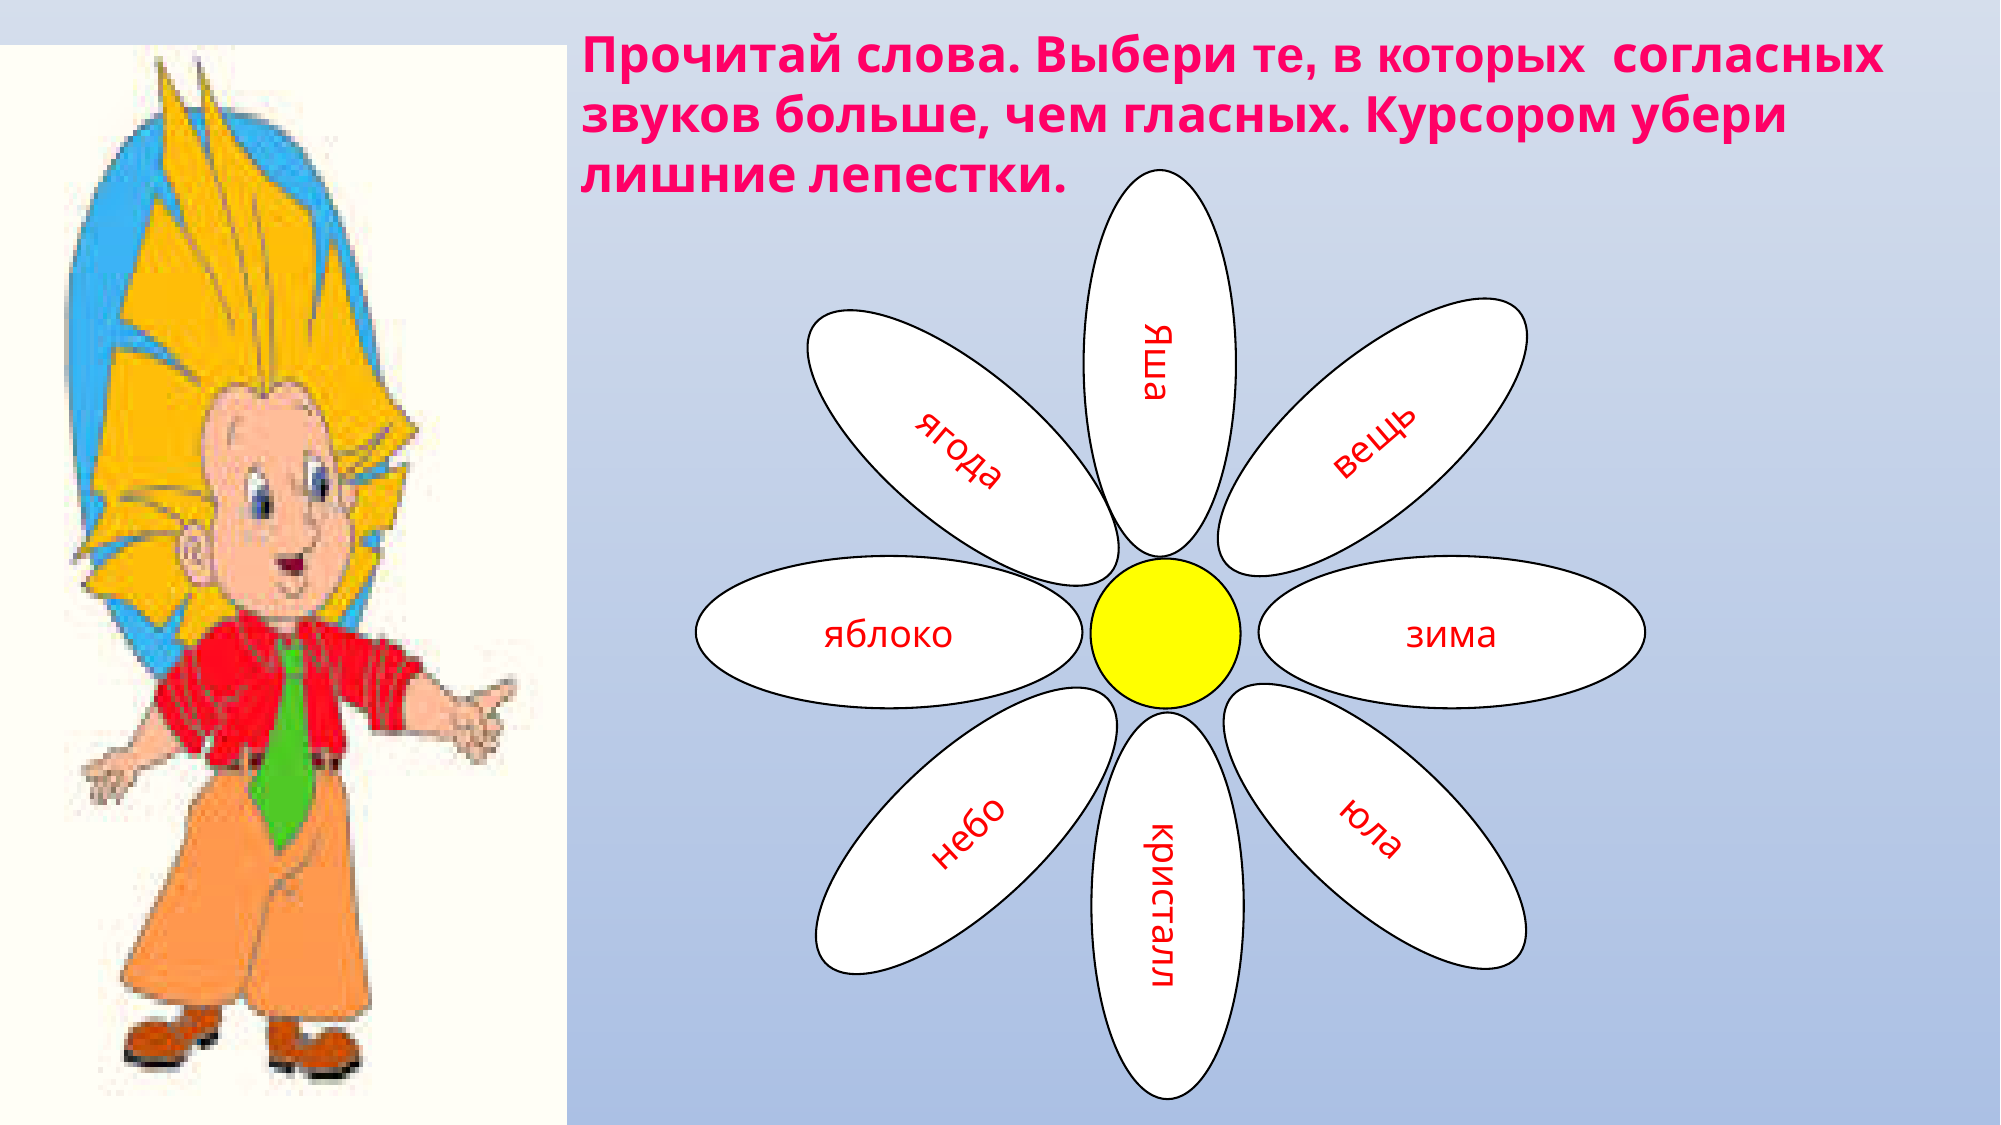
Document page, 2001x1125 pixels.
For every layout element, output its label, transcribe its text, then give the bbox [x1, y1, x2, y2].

text_box Яша [1082, 168, 1237, 558]
text_box вещь [1216, 297, 1529, 578]
text_box Прочитай слова. Выбери те, в которых согласных звуков больше, чем гласных. Курсором убери лишние лепестки. [566, 15, 1972, 211]
text_box юла [1222, 682, 1528, 970]
text_box ягода [806, 309, 1120, 587]
text_box кристалл [1090, 711, 1245, 1101]
text_box яблоко [694, 554, 1084, 710]
text_box зима [1257, 554, 1647, 710]
text_box [1089, 557, 1242, 710]
picture [0, 45, 567, 1125]
text_box небо [814, 686, 1119, 976]
